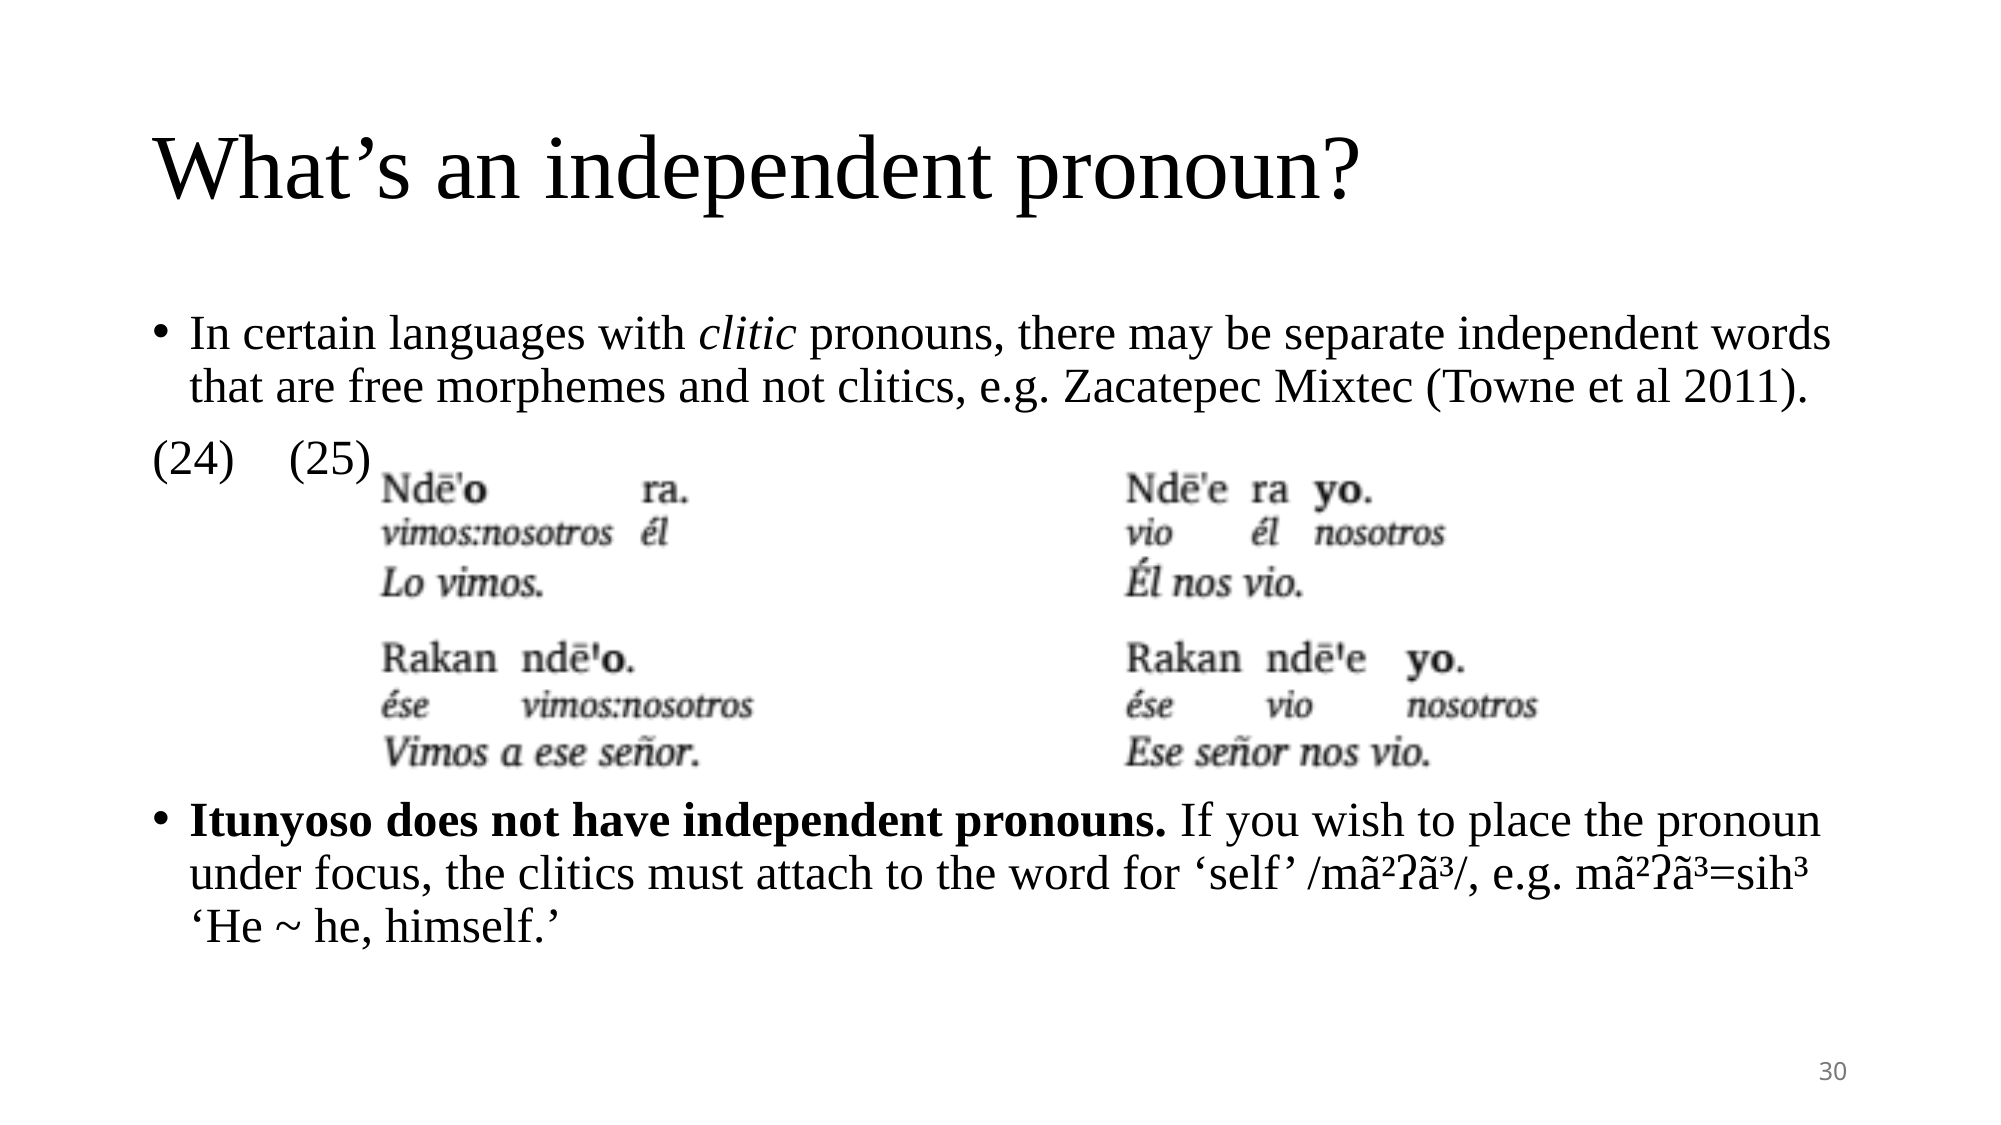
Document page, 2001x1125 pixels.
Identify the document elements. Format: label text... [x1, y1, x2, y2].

slide_number 30 [1412, 1042, 1863, 1103]
title What’s an independent pronoun? [137, 59, 1863, 278]
picture [295, 439, 1638, 798]
list In certain languages with clitic pronouns, there may be separate independent words that are free morphemes and not clitics, e.g. Zacatepec Mixtec (Towne et al 2011). (24) (25) Itunyoso does not have independent pronouns. If you wish to place the pronoun under focus, the clitics must attach to the word for ‘self’ /mã²ʔã³/, e.g. mã²ʔã³=sih³ ‘He ~ he, himself.’ [137, 299, 1863, 1014]
